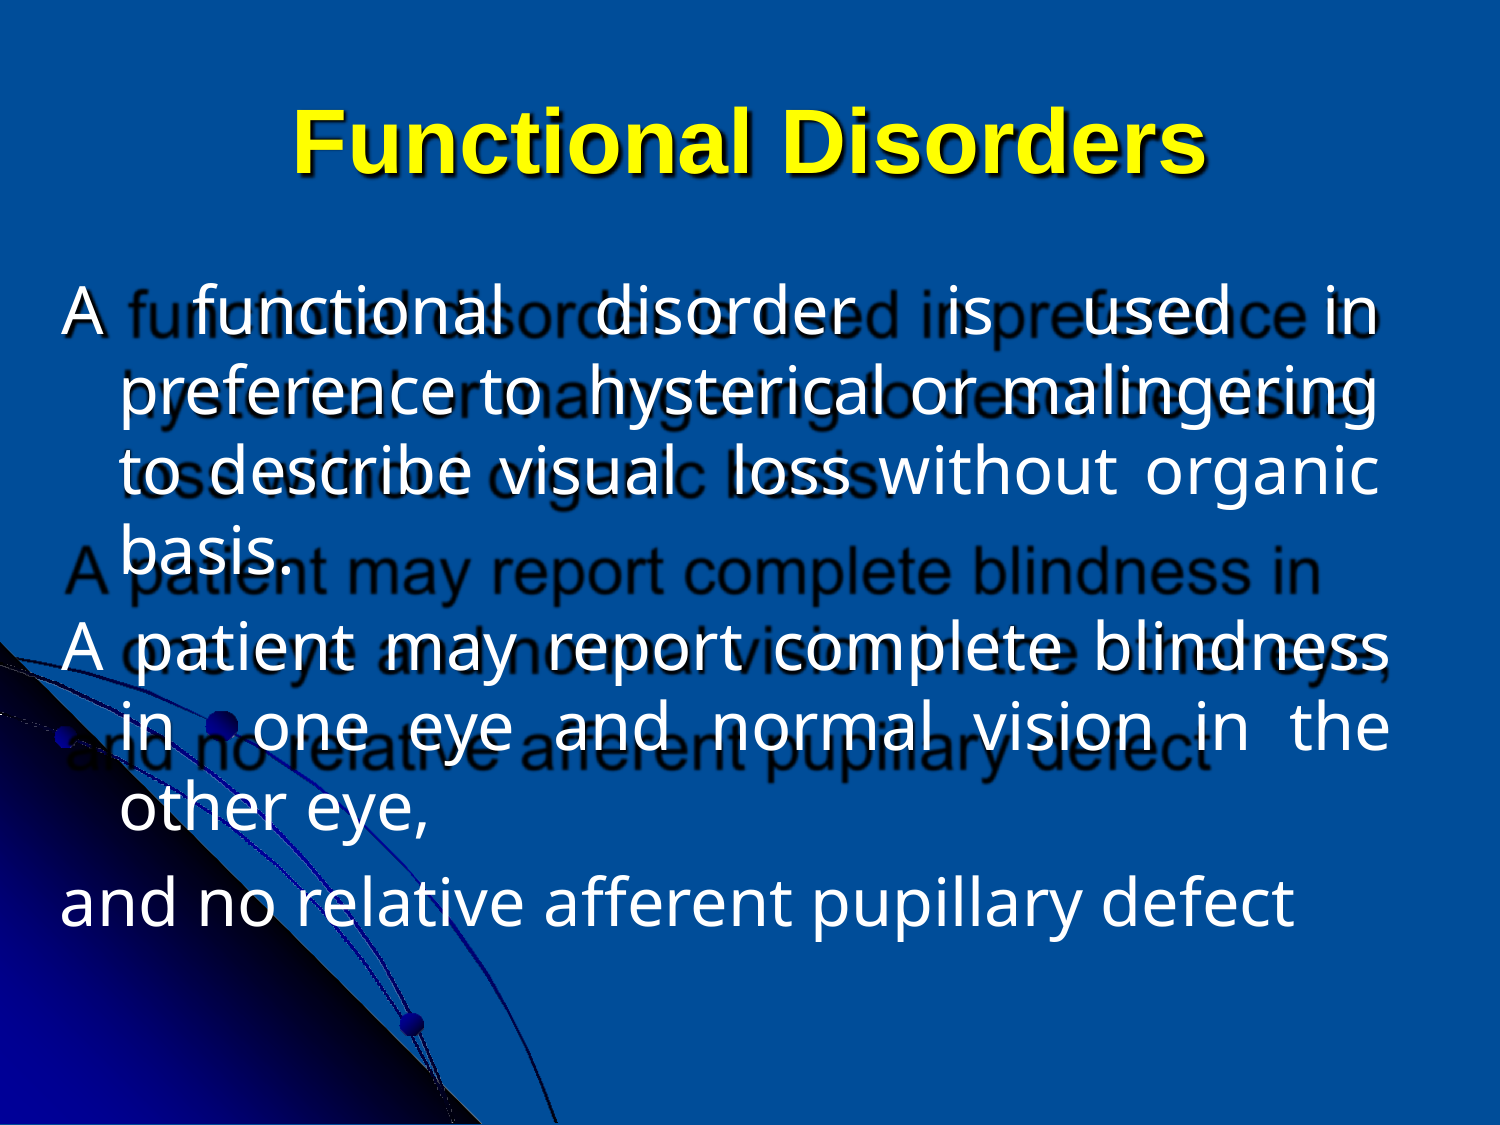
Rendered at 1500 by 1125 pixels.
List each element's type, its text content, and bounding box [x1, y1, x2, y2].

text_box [19, 248, 1456, 829]
text_box A functional disorder is used in preference to hysterical or malingering to describe visual loss without organic basis. A patient may report complete blindness in one eye and normal vision in the other eye, and no relative afferent pupillary defect [59, 838, 1393, 940]
picture [234, 55, 1272, 248]
picture [0, 640, 558, 1124]
